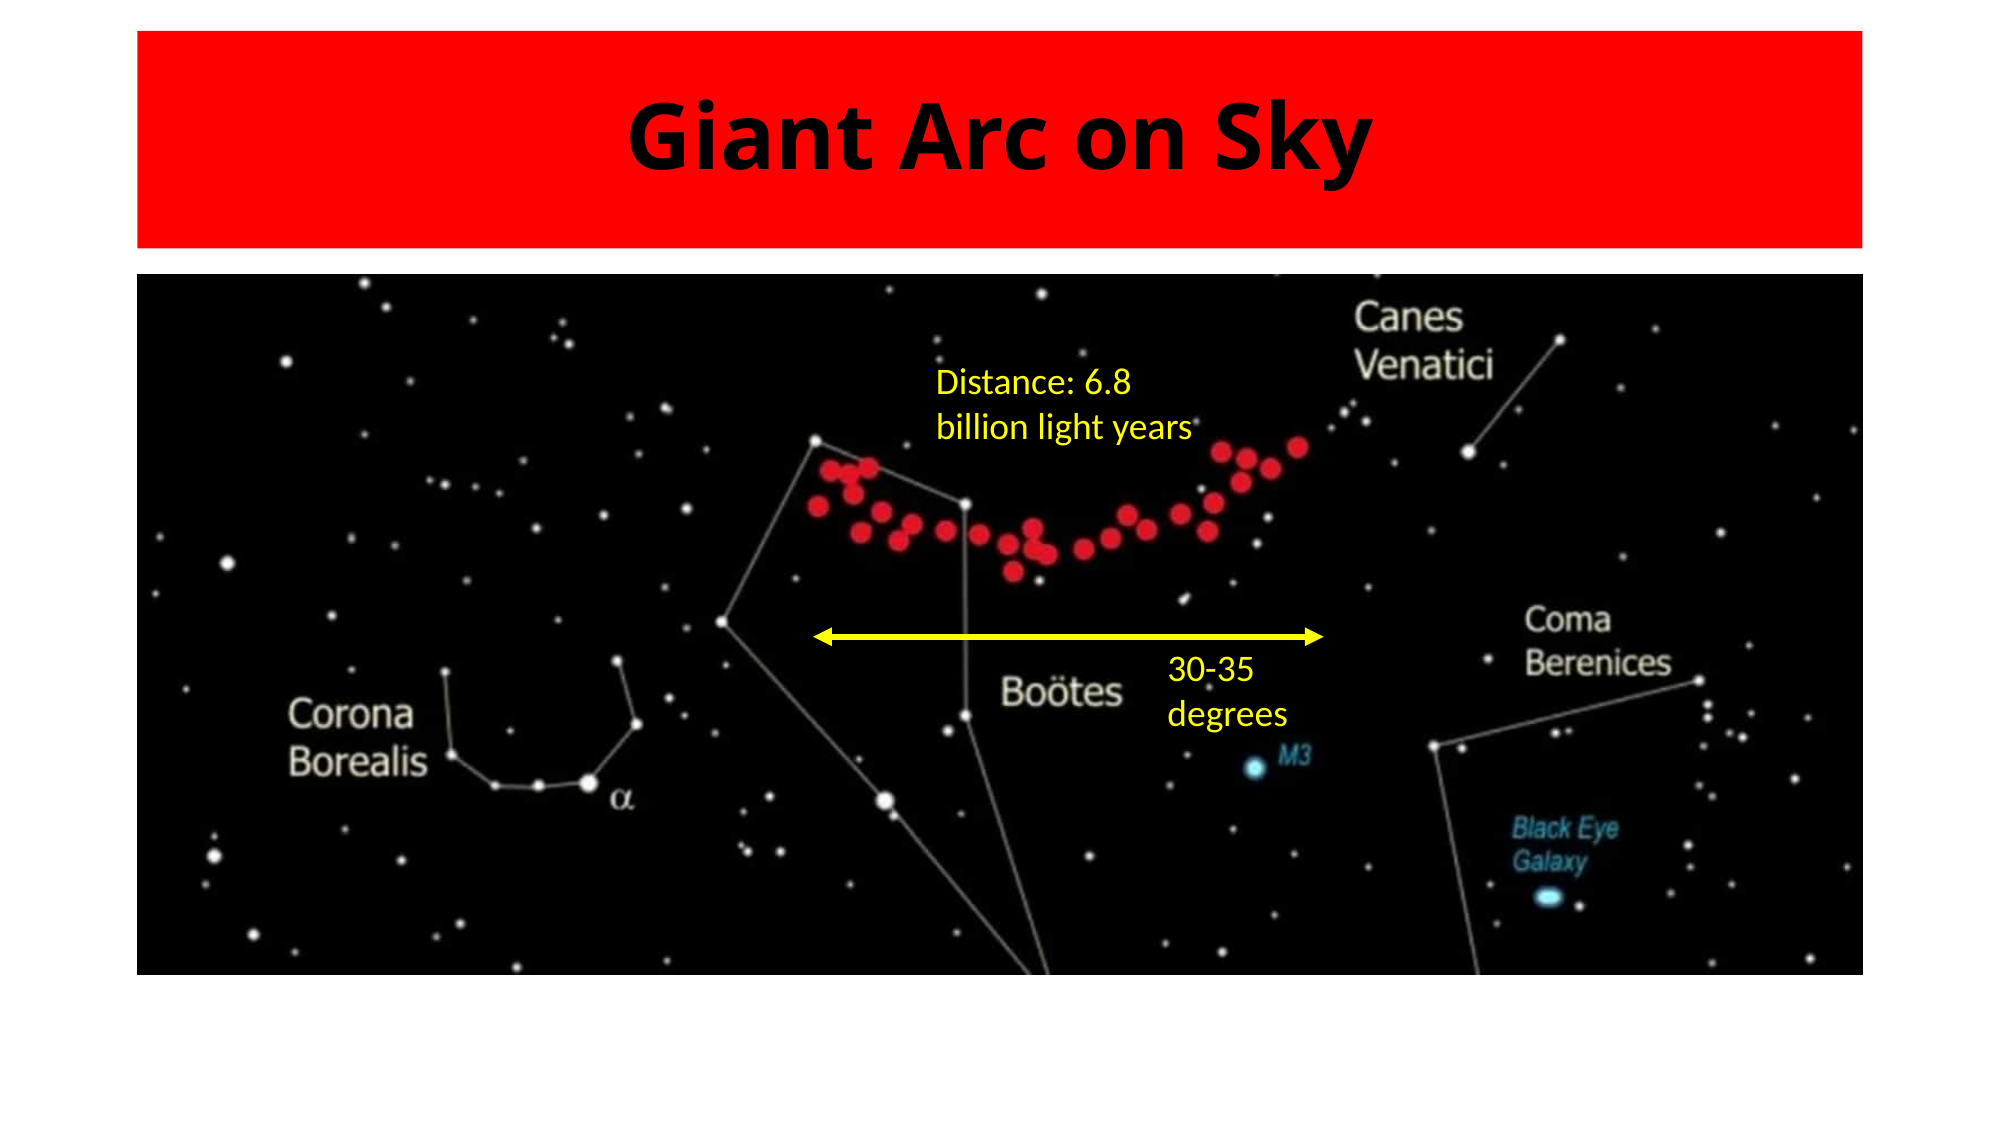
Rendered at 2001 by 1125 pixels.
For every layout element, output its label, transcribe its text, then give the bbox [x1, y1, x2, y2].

title Giant Arc on Sky [137, 30, 1863, 249]
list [137, 274, 1863, 975]
